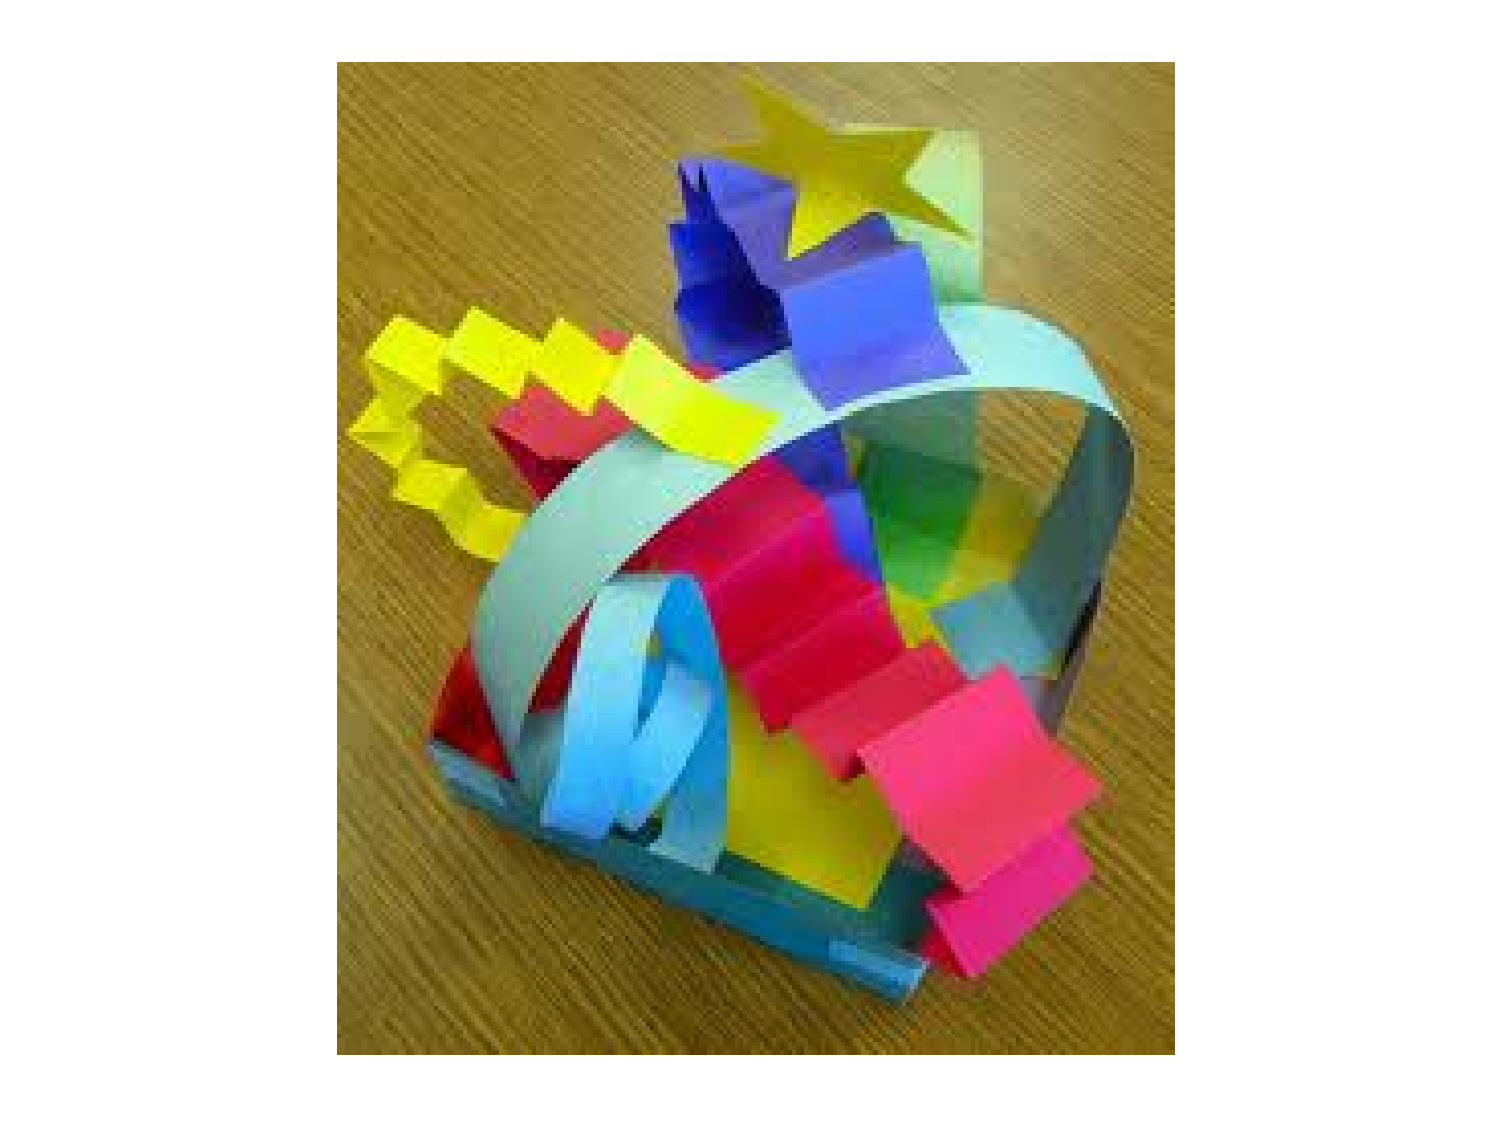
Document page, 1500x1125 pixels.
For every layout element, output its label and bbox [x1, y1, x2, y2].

list [337, 62, 1176, 1055]
